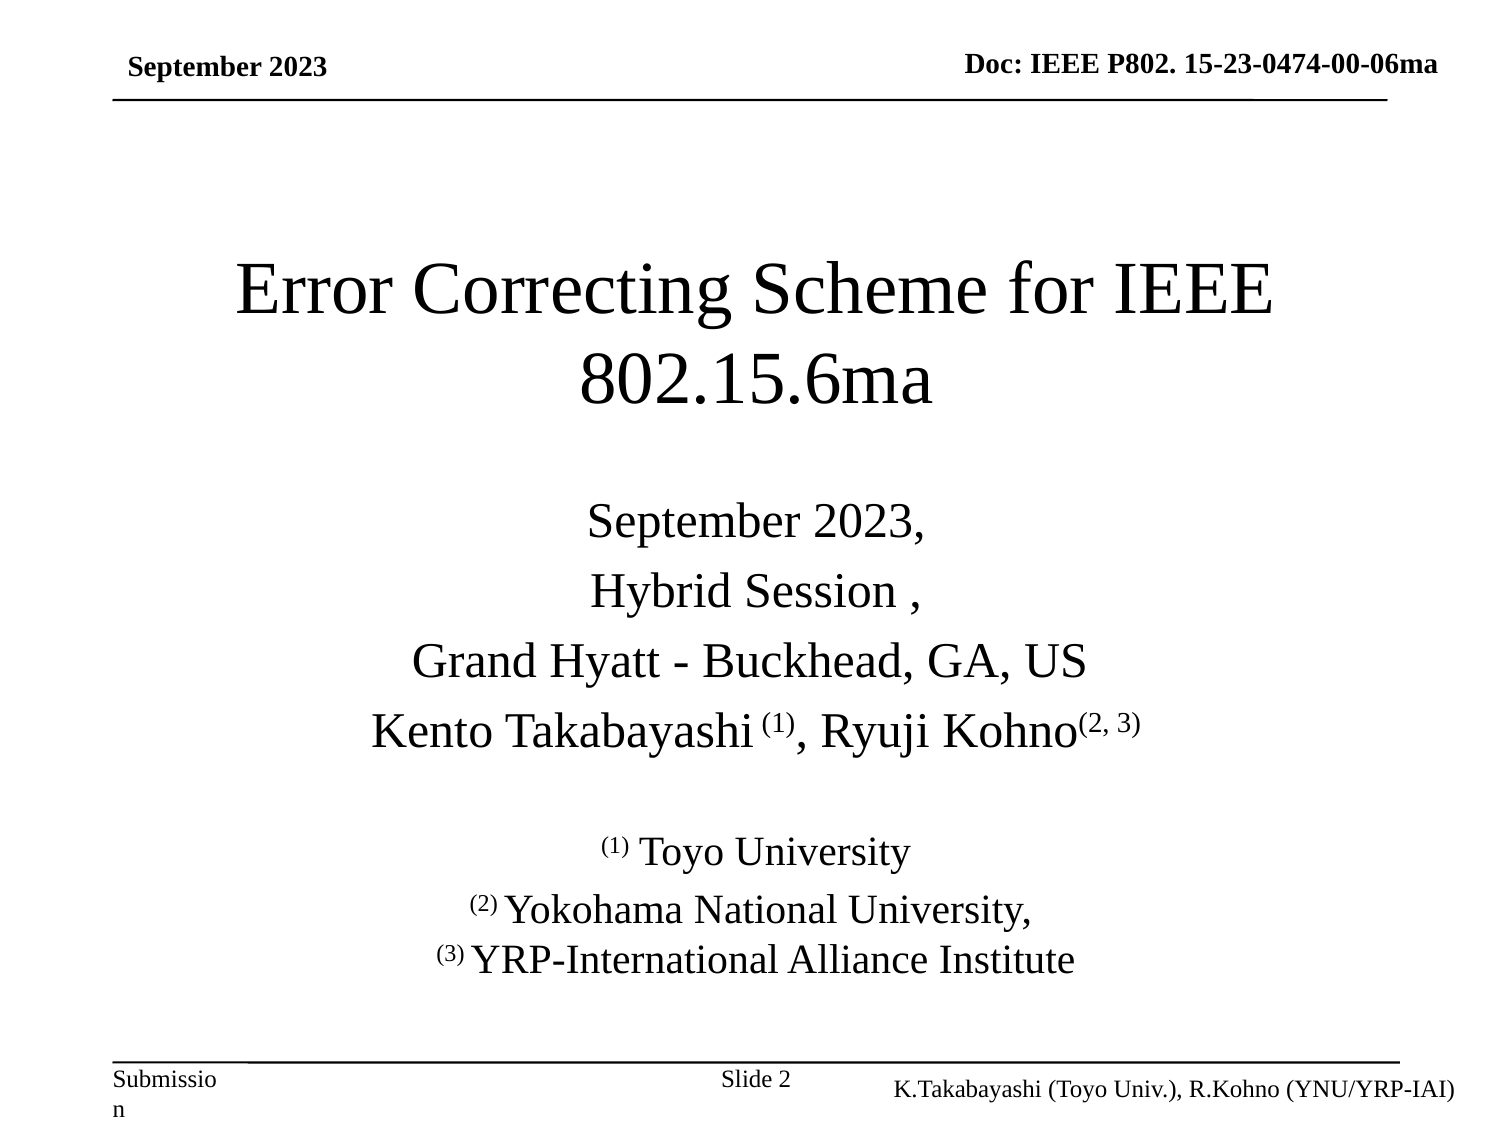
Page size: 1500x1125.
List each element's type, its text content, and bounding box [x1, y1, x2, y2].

footer K.Takabayashi (Toyo Univ.), R.Kohno (YNU/YRP-IAI) [820, 1062, 1471, 1083]
title Error Correcting Scheme for IEEE 802.15.6ma [195, 207, 1318, 450]
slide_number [112, 61, 376, 98]
slide_number Slide 2 [717, 1061, 795, 1093]
subtitle September 2023, Hybrid Session , Grand Hyatt - Buckhead, GA, US Kento Takabayashi (1), Ryuji Kohno(2, 3) (1) Toyo University (2) Yokohama National University, (3) YRP-International Alliance Institute [157, 479, 1355, 768]
